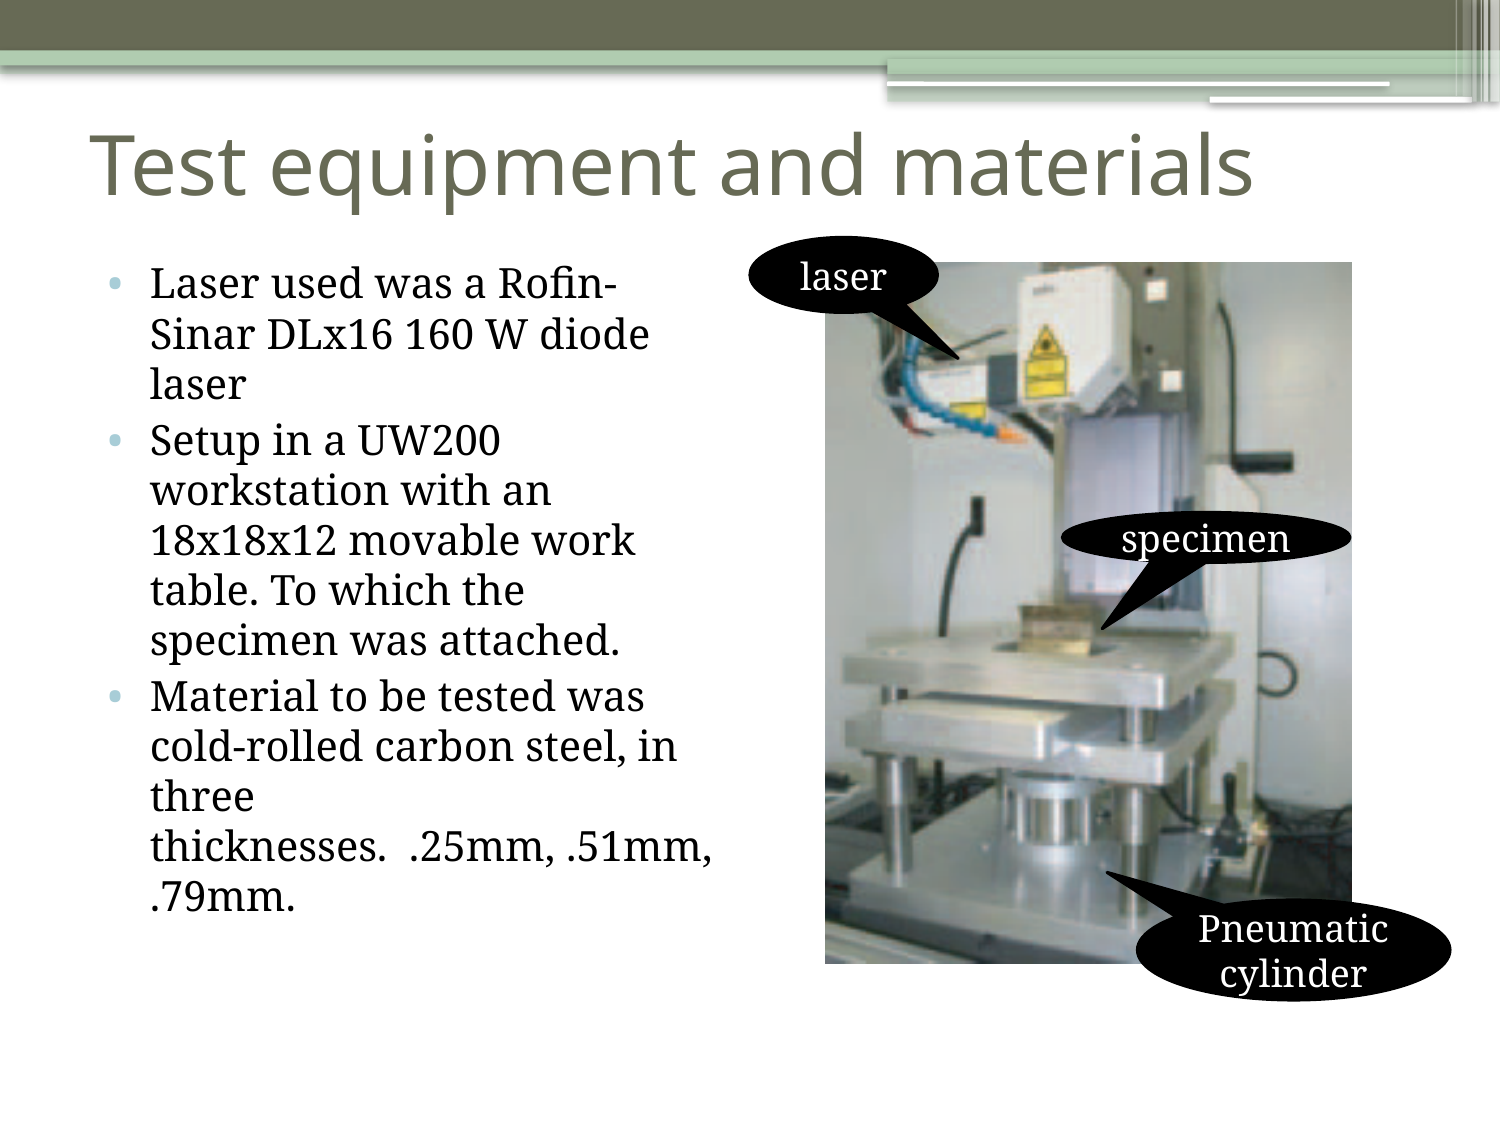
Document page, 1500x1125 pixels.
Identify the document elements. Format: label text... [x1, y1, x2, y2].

text_box laser [748, 235, 931, 313]
text_box Pneumatic cylinder [1153, 902, 1452, 1002]
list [824, 262, 1352, 964]
list Laser used was a Rofin-Sinar DLx16 160 W diode laser Setup in a UW200 workstation with an 18x18x12 movable work table. To which the specimen was attached. Material to be tested was cold-rolled carbon steel, in three thicknesses. .25mm, .51mm, .79mm. [75, 249, 738, 993]
title Test equipment and materials [75, 75, 1425, 250]
